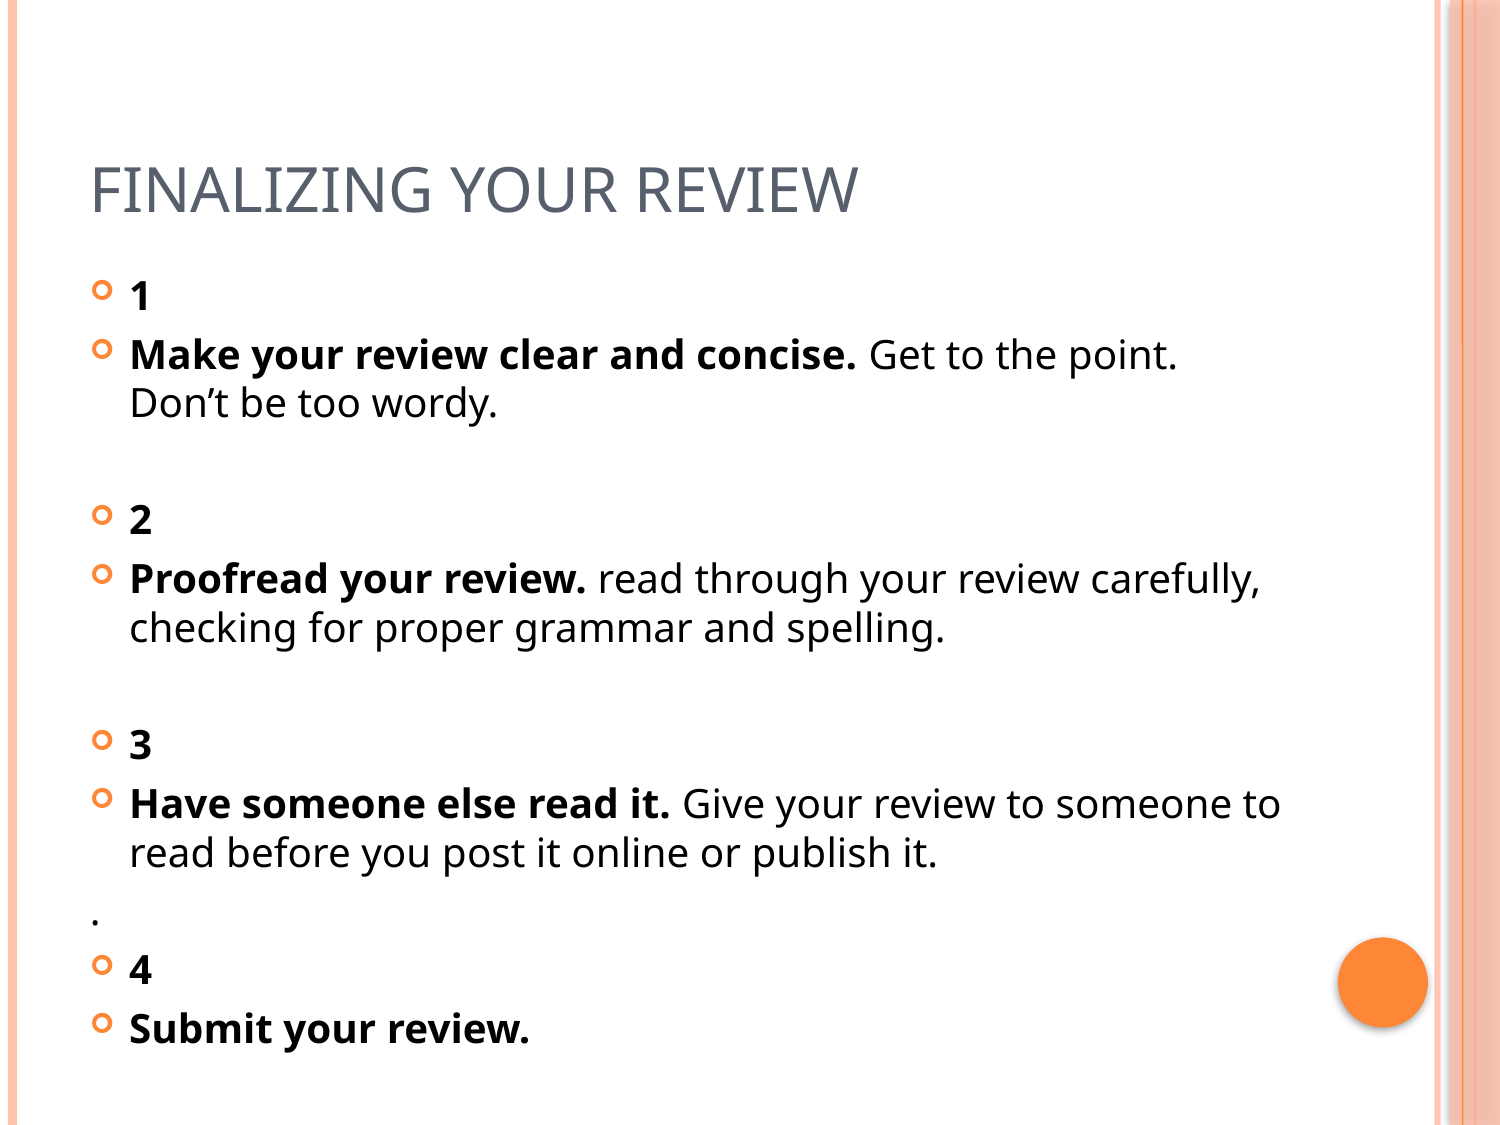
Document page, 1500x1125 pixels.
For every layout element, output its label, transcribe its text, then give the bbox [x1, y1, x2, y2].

list 1 Make your review clear and concise. Get to the point. Don’t be too wordy. 2 Proofread your review. read through your review carefully, checking for proper grammar and spelling. 3 Have someone else read it. Give your review to someone to read before you post it online or publish it. . 4 Submit your review. [75, 262, 1300, 1062]
title Finalizing your review [75, 45, 1300, 233]
